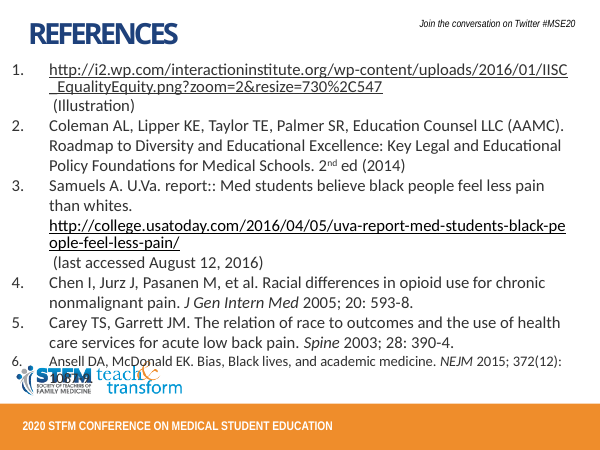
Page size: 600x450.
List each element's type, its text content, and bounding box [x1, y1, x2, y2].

picture [16, 361, 182, 396]
text_box REFERENCES [28, 19, 521, 58]
text_box http://i2.wp.com/interactioninstitute.org/wp-content/uploads/2016/01/IISC_EqualityEquity.png?zoom=2&resize=730%2C547 (Illustration) Coleman AL, Lipper KE, Taylor TE, Palmer SR, Education Counsel LLC (AAMC). Roadmap to Diversity and Educational Excellence: Key Legal and Educational Policy Foundations for Medical Schools. 2nd ed (2014) Samuels A. U.Va. report:: Med students believe black people feel less pain than whites. http://college.usatoday.com/2016/04/05/uva-report-med-students-black-people-feel-less-pain/ (last accessed August 12, 2016) Chen I, Jurz J, Pasanen M, et al. Racial differences in opioid use for chronic nonmalignant pain. J Gen Intern Med 2005; 20: 593-8. Carey TS, Garrett JM. The relation of race to outcomes and the use of health care services for acute low back pain. Spine 2003; 28: 390-4. Ansell DA, McDonald EK. Bias, Black lives, and academic medicine. NEJM 2015; 372(12): 1087-9. [11, 58, 571, 361]
